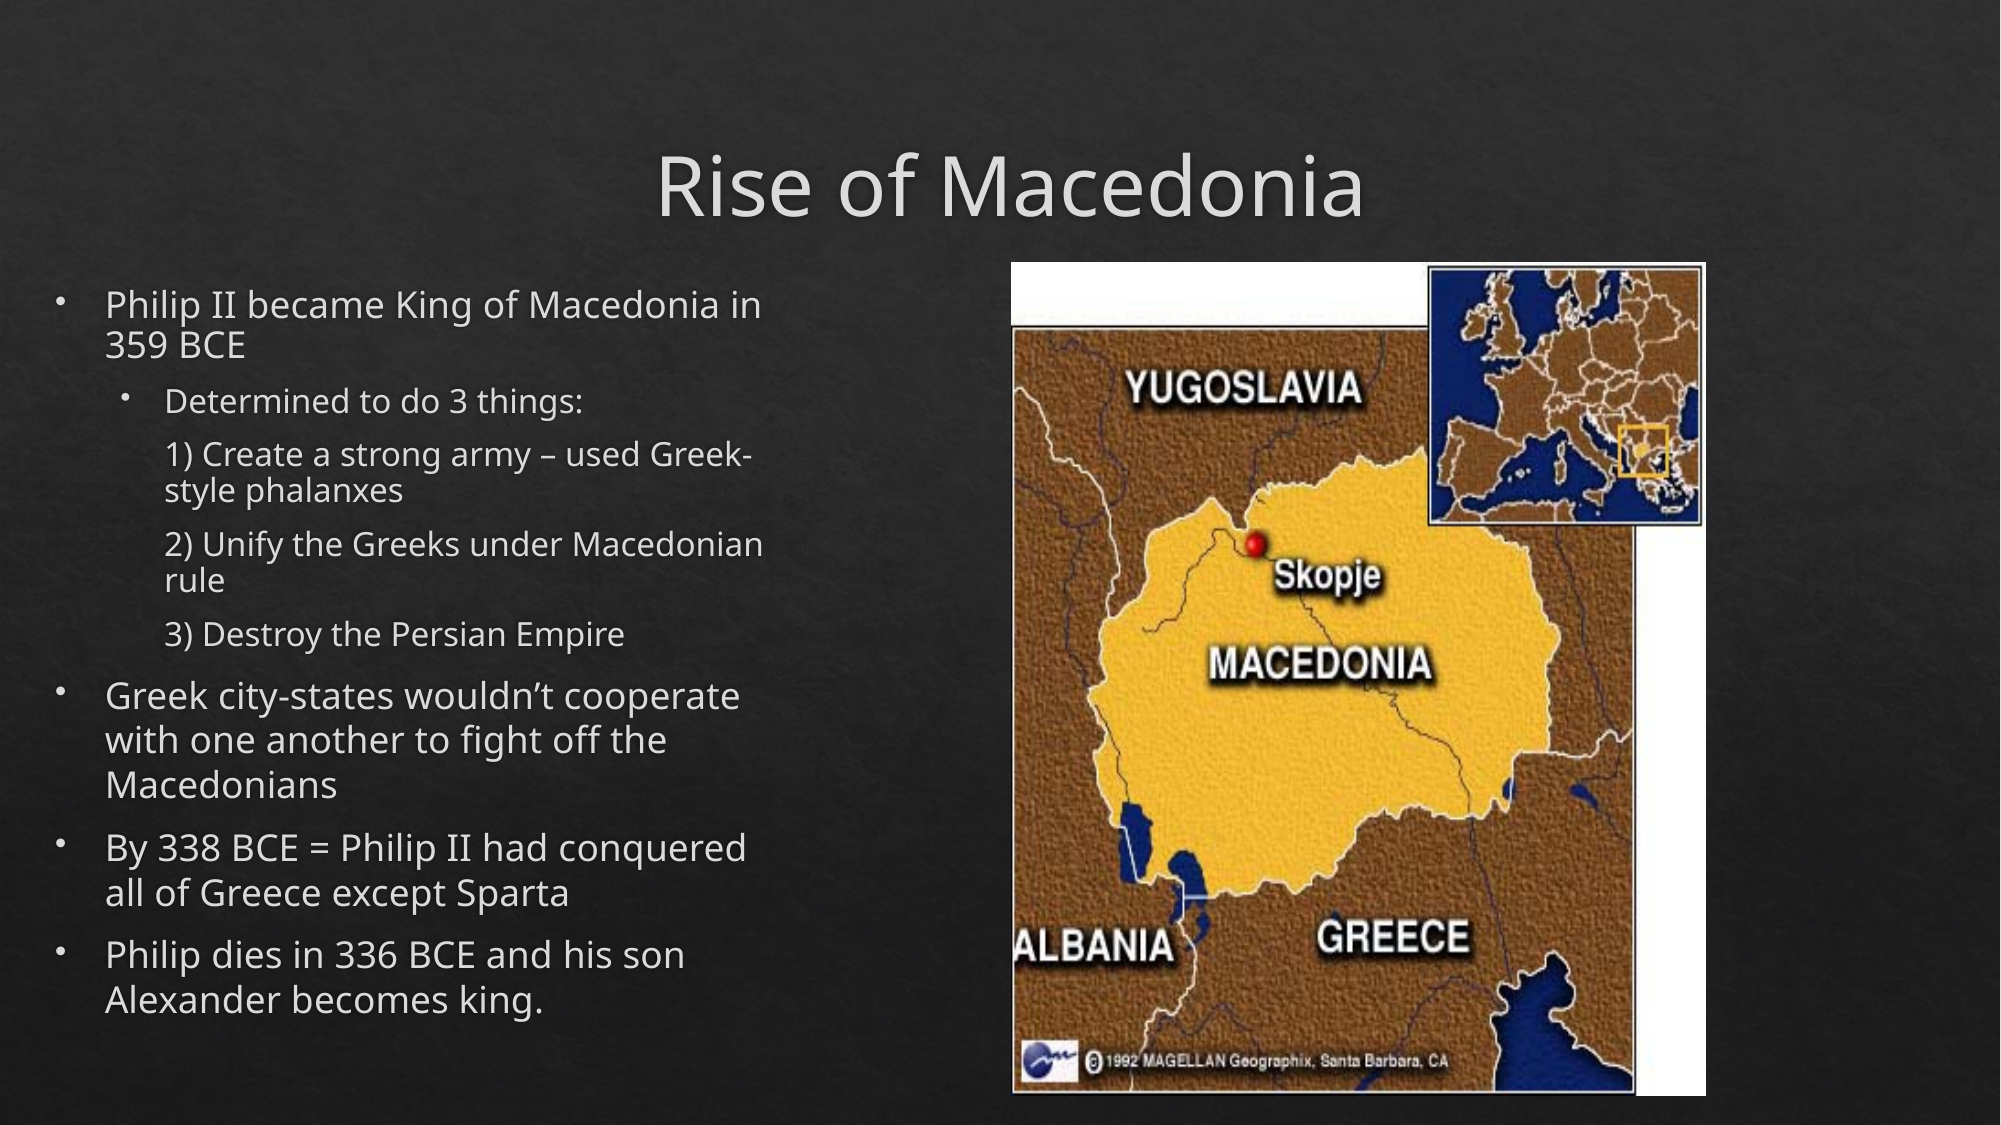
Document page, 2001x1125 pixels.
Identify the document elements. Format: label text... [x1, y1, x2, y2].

title Rise of Macedonia [162, 103, 1861, 263]
picture [1011, 262, 1707, 1096]
list Philip II became King of Macedonia in 359 BCE Determined to do 3 things: 1) Create a strong army – used Greek-style phalanxes 2) Unify the Greeks under Macedonian rule 3) Destroy the Persian Empire Greek city-states wouldn’t cooperate with one another to fight off the Macedonians By 338 BCE = Philip II had conquered all of Greece except Sparta Philip dies in 336 BCE and his son Alexander becomes king. [35, 278, 786, 1044]
